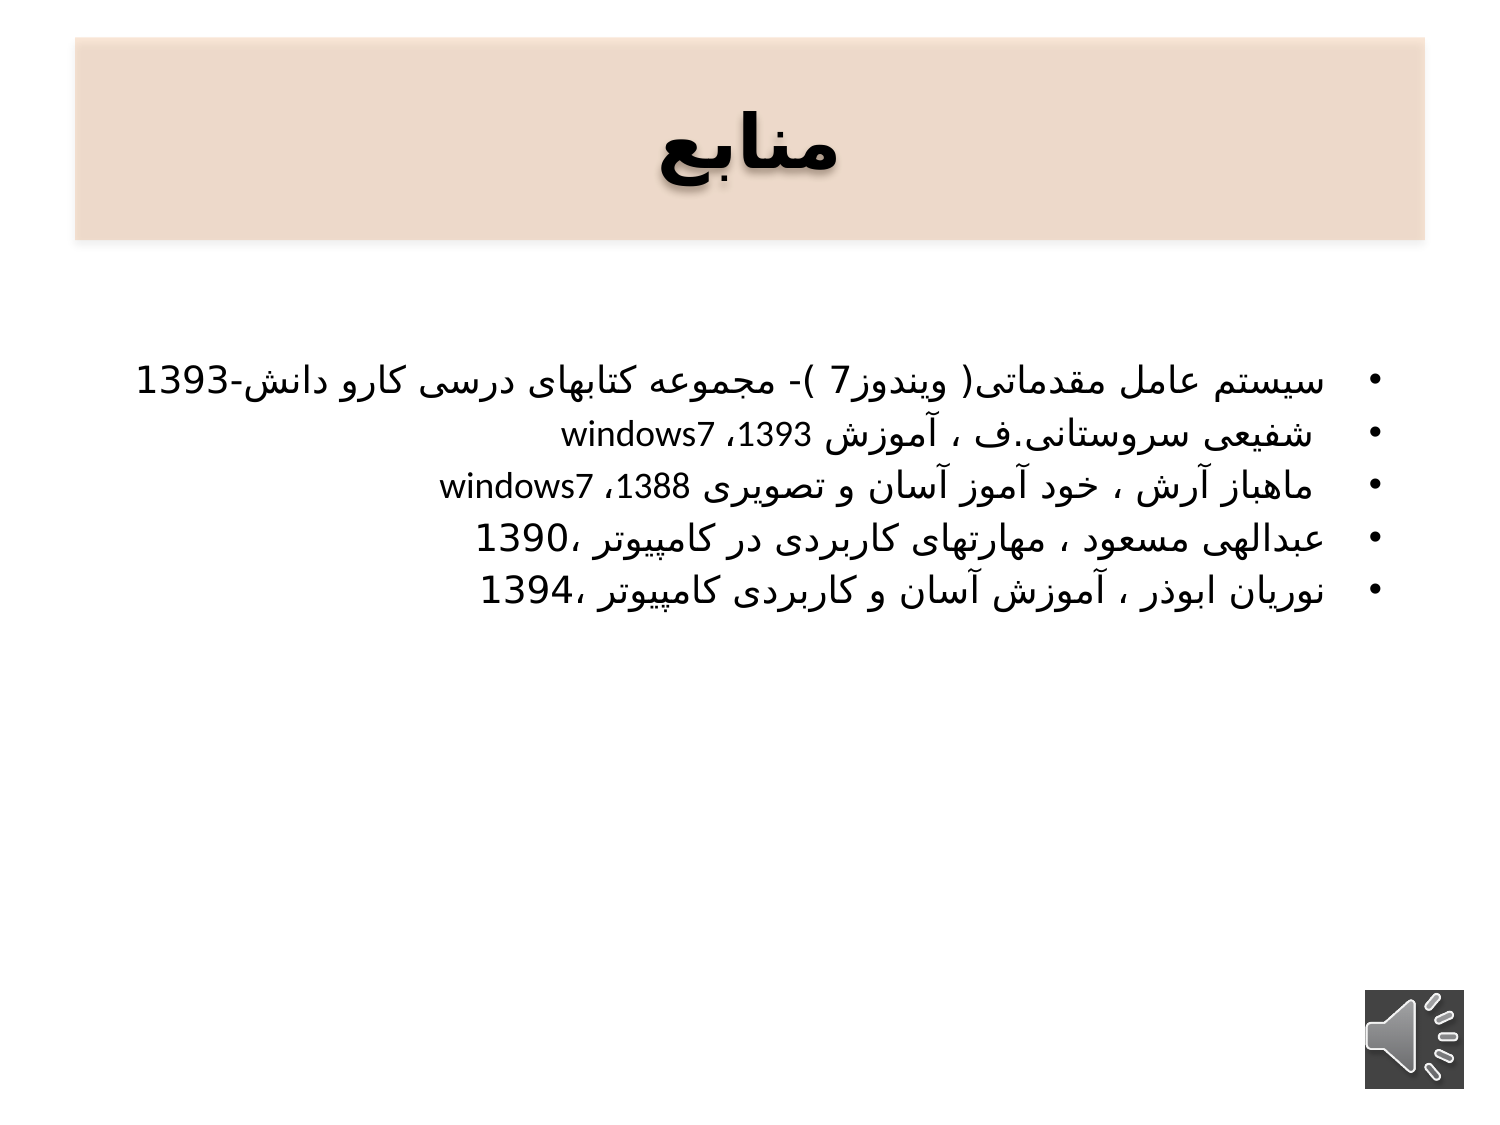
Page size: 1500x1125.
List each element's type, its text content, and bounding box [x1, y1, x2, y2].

title منابع [75, 37, 1425, 241]
picture [1364, 989, 1465, 1090]
list سیستم عامل مقدماتی( ویندوز7 )- مجموعه کتابهای درسی کارو دانش-1393 شفیعی سروستانی.ف ، آموزش windows7 ،1393 ماهباز آرش ، خود آموز آسان و تصویری windows7 ،1388 عبدالهی مسعود ، مهارتهای کاربردی در کامپیوتر ،1390 نوریان ابوذر ، آموزش آسان و کاربردی کامپیوتر ،1394 [103, 348, 1397, 735]
